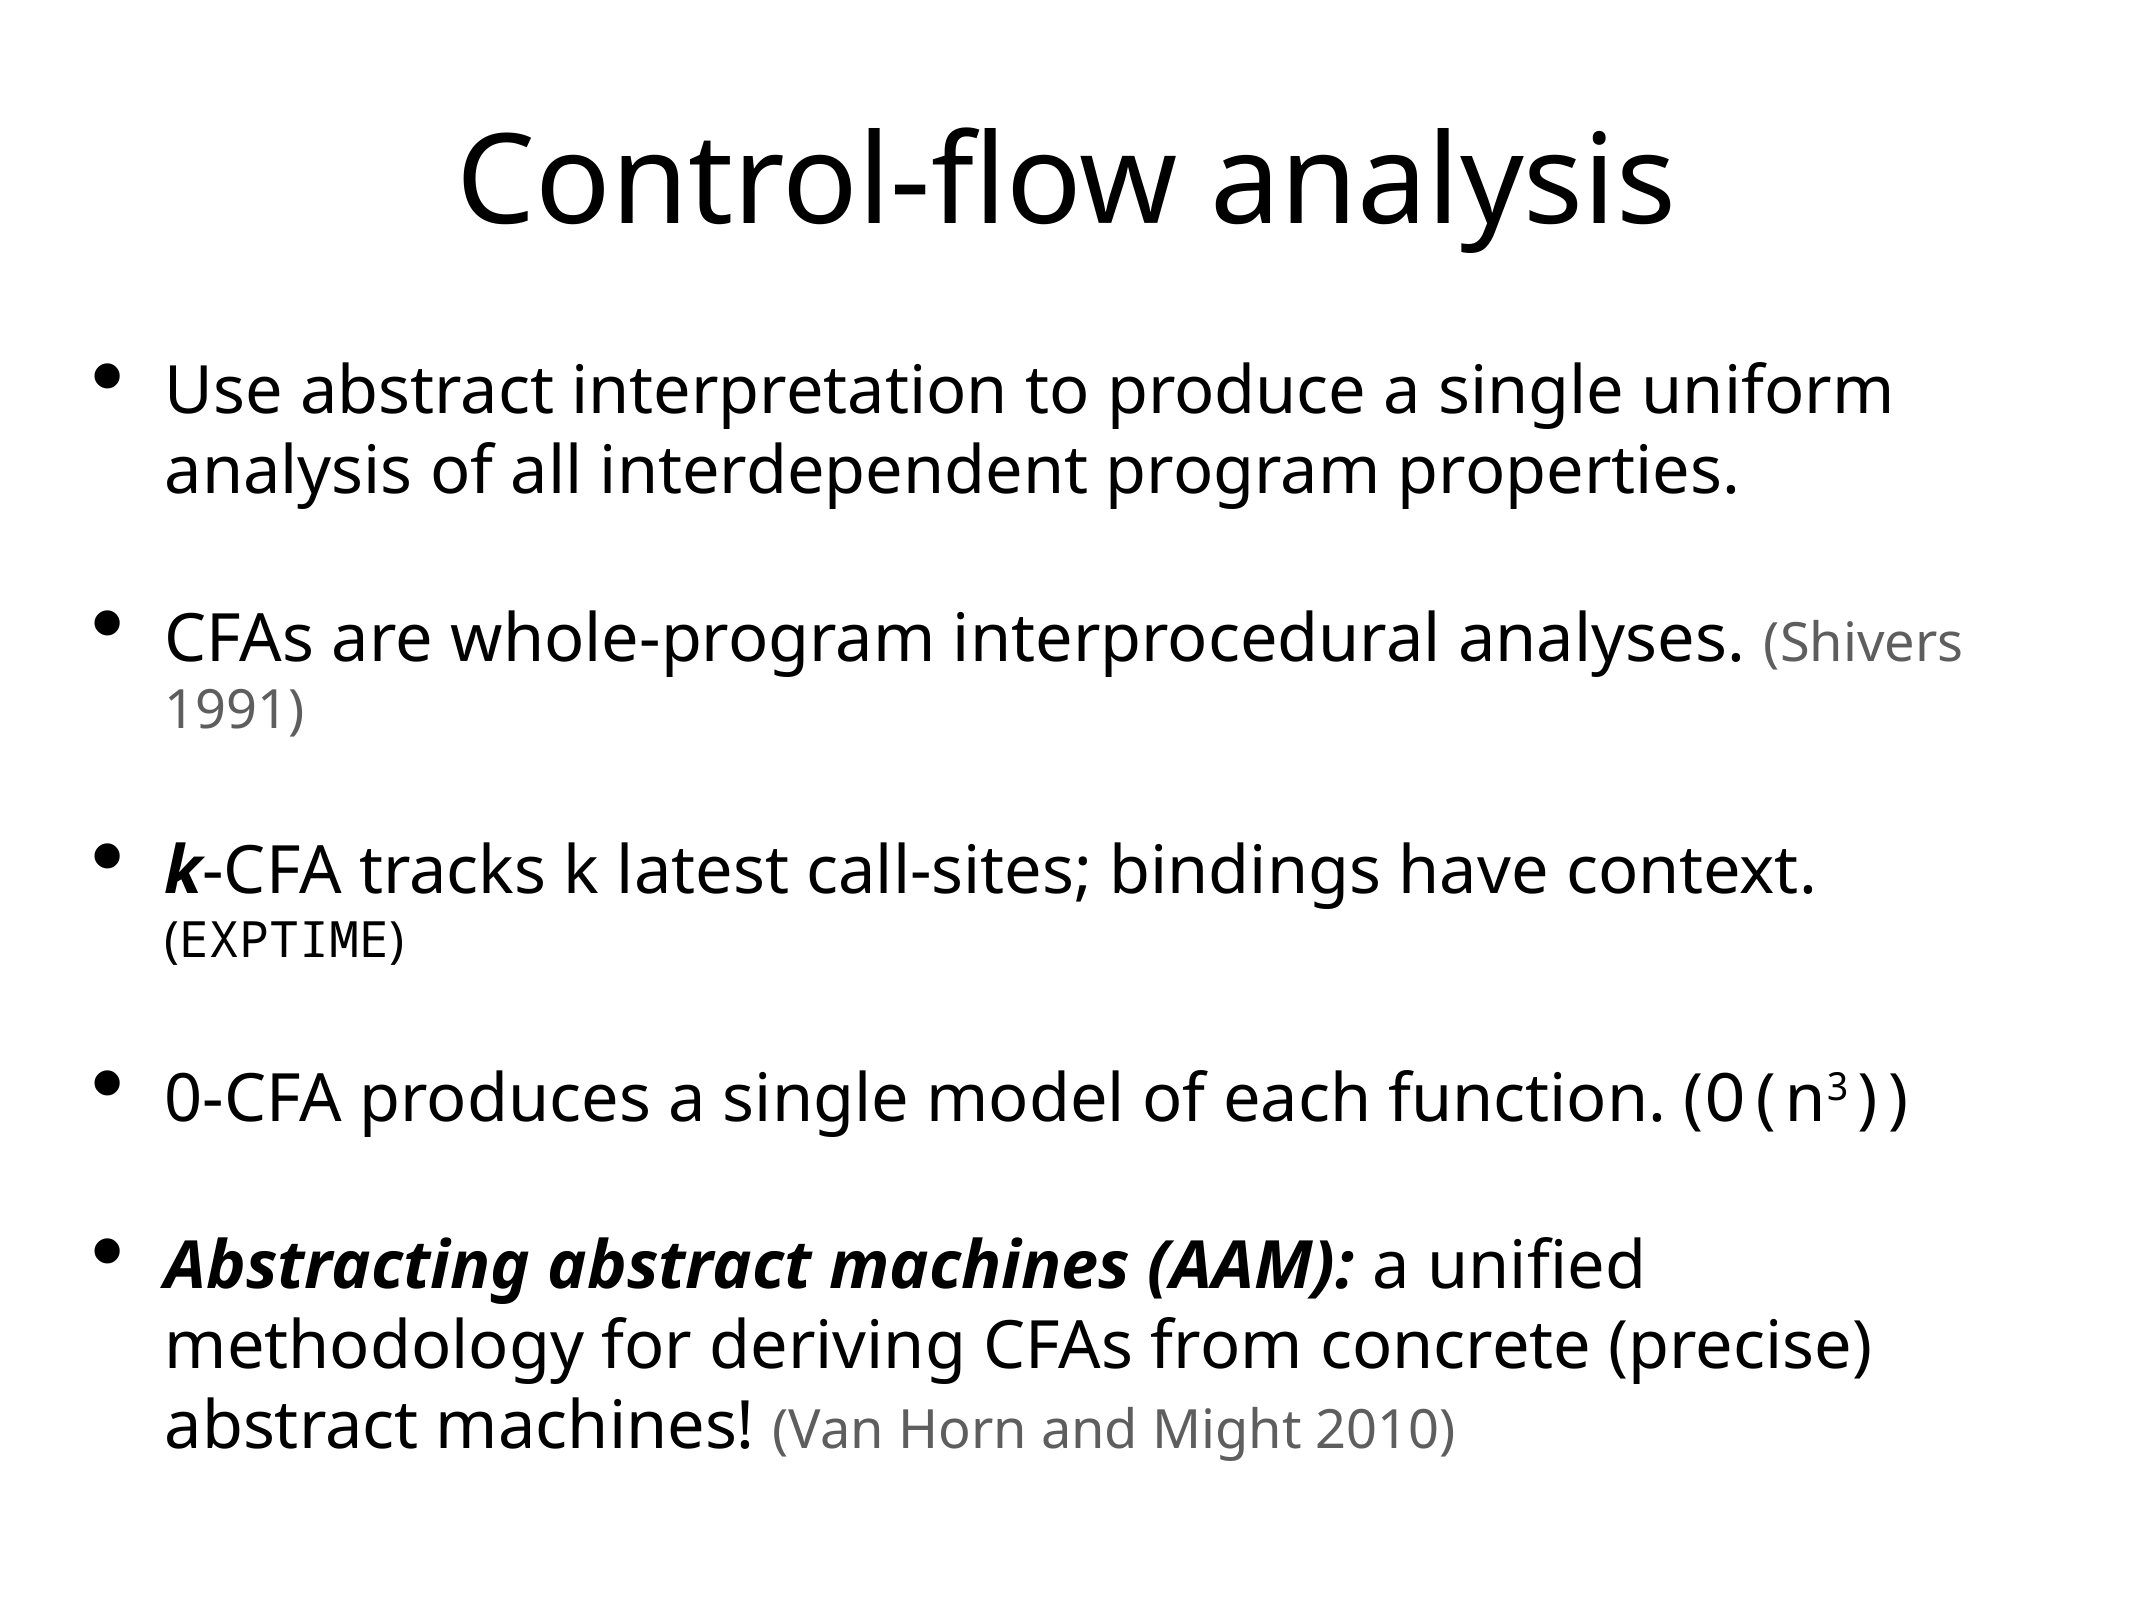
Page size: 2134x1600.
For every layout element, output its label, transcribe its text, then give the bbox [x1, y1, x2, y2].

title Control-flow analysis [155, 71, 1978, 275]
list Use abstract interpretation to produce a single uniform analysis of all interdependent program properties. CFAs are whole-program interprocedural analyses. (Shivers 1991) k-CFA tracks k latest call-sites; bindings have context. (EXPTIME) 0-CFA produces a single model of each function. (O(n3)) Abstracting abstract machines (AAM): a unified methodology for deriving CFAs from concrete (precise) abstract machines! (Van Horn and Might 2010) [82, 303, 2051, 1506]
